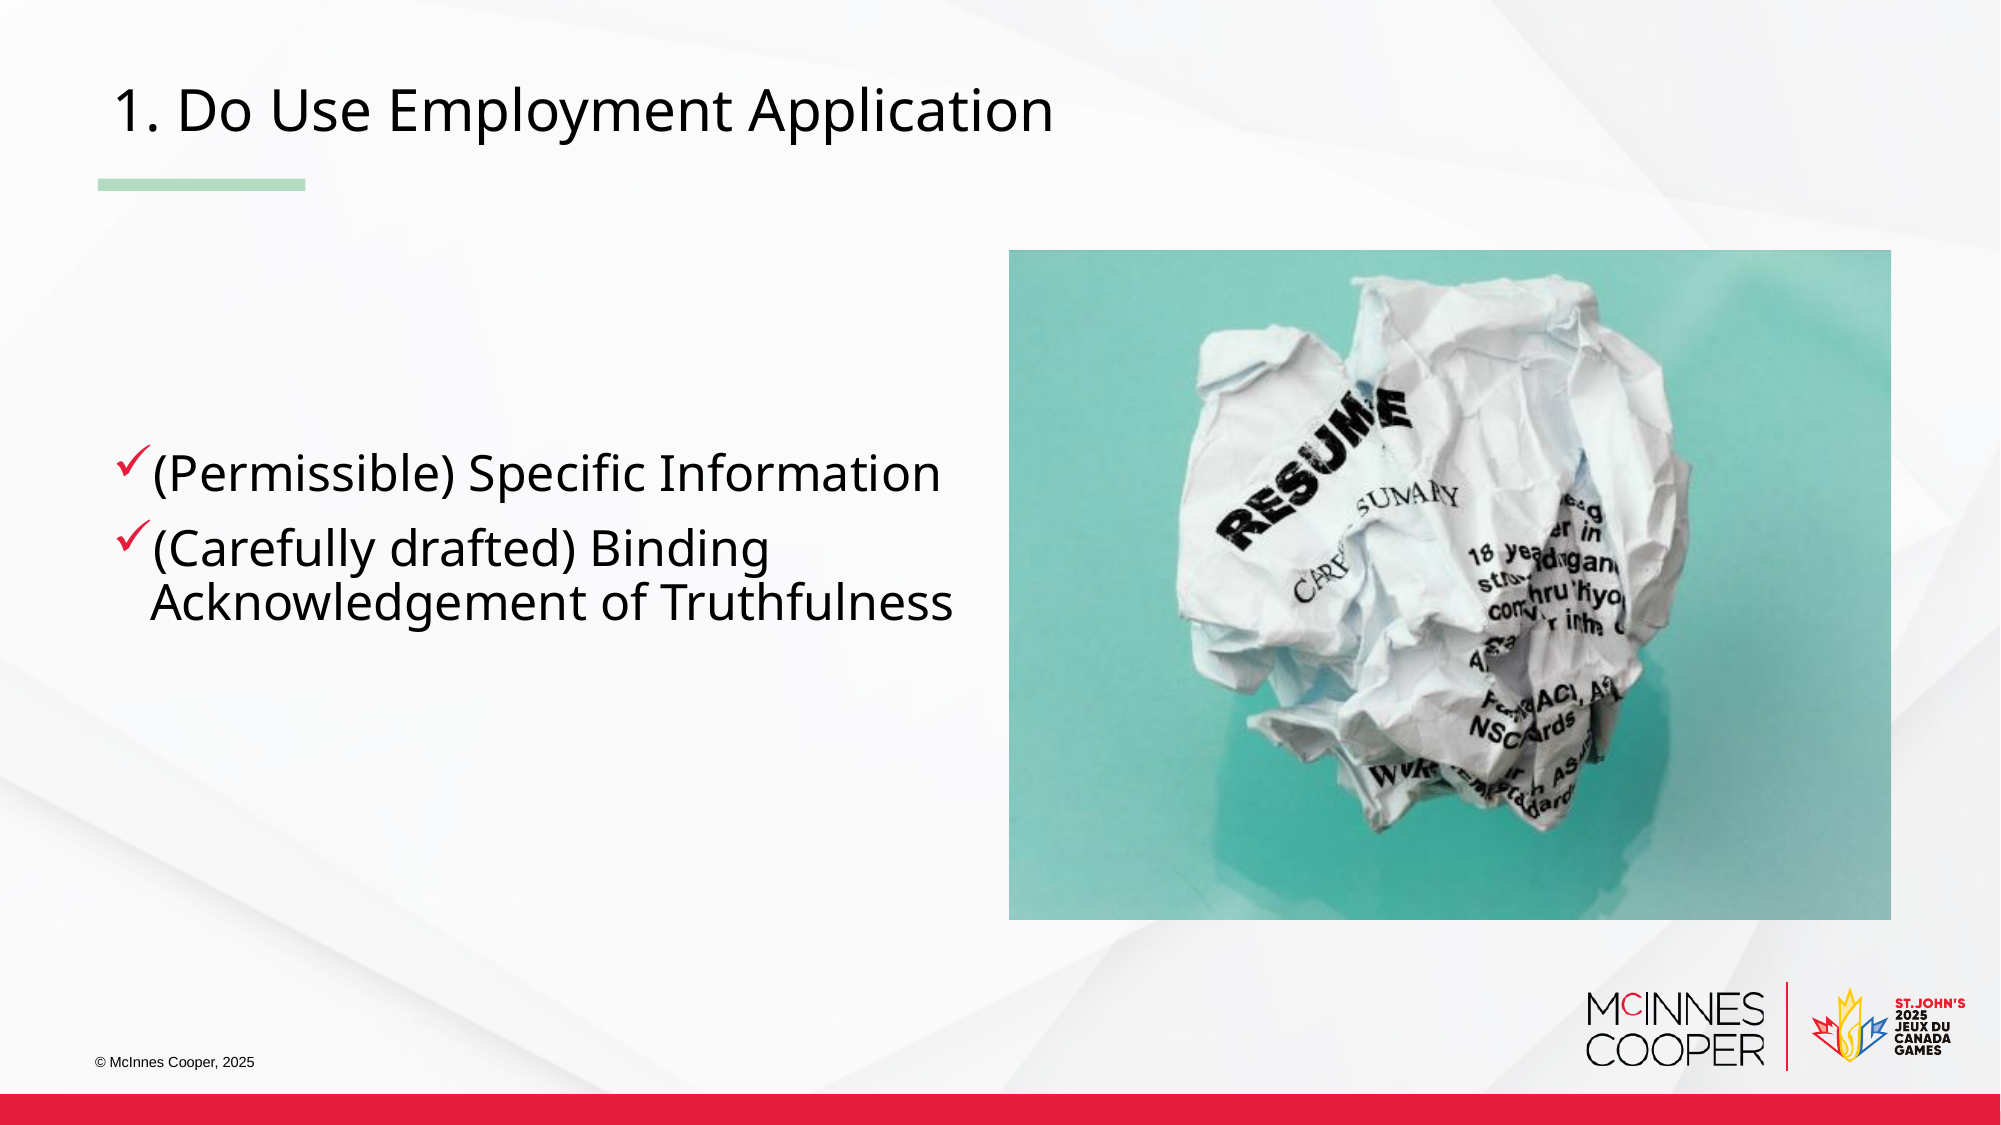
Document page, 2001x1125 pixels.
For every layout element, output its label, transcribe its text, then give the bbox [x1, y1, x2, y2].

picture [1810, 982, 1972, 1066]
title 1. Do Use Employment Application [97, 60, 1892, 164]
list (Permissible) Specific Information (Carefully drafted) Binding Acknowledgement of Truthfulness [97, 440, 980, 920]
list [1009, 250, 1892, 920]
